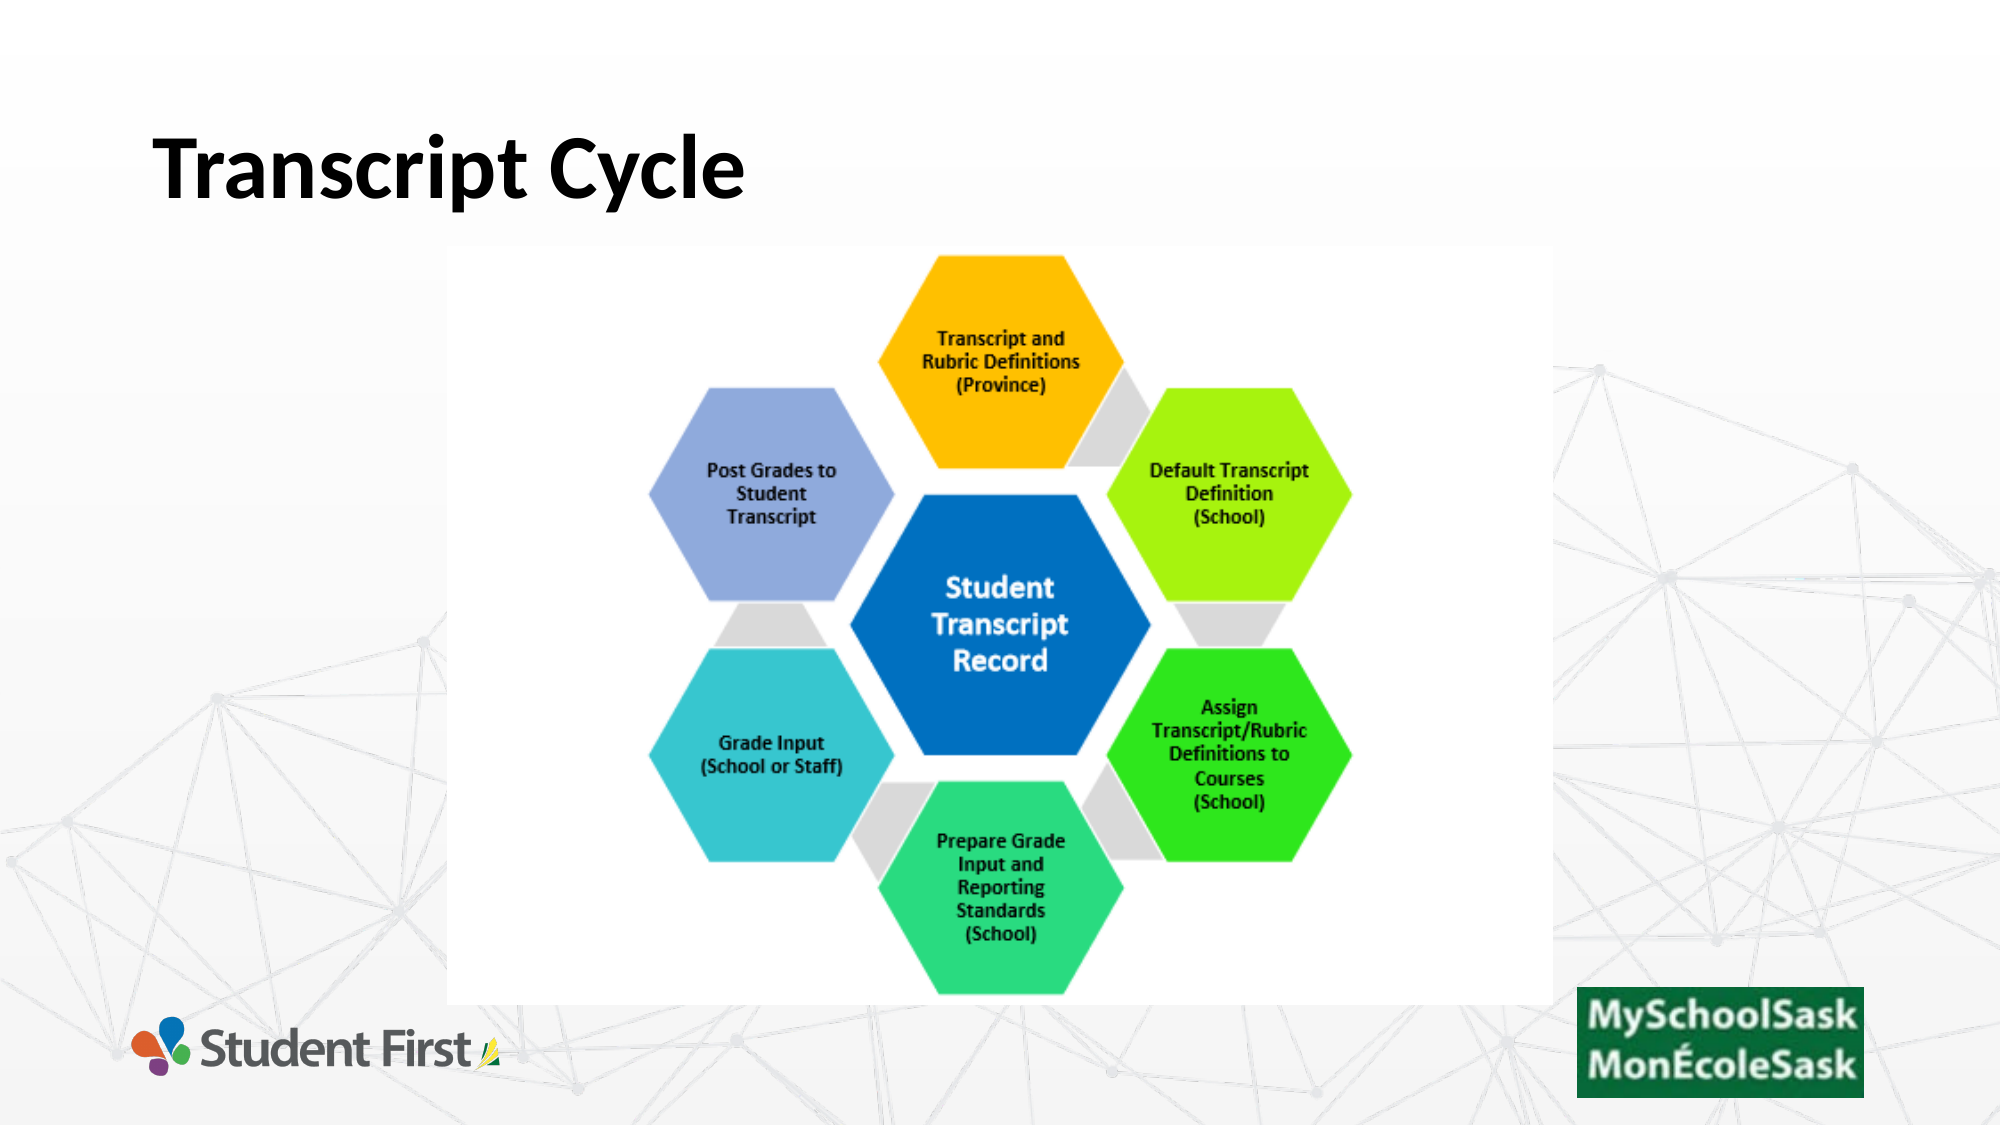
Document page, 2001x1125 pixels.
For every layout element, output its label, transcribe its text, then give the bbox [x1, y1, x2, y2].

title Transcript Cycle [137, 59, 1863, 278]
picture [0, 246, 2000, 1125]
